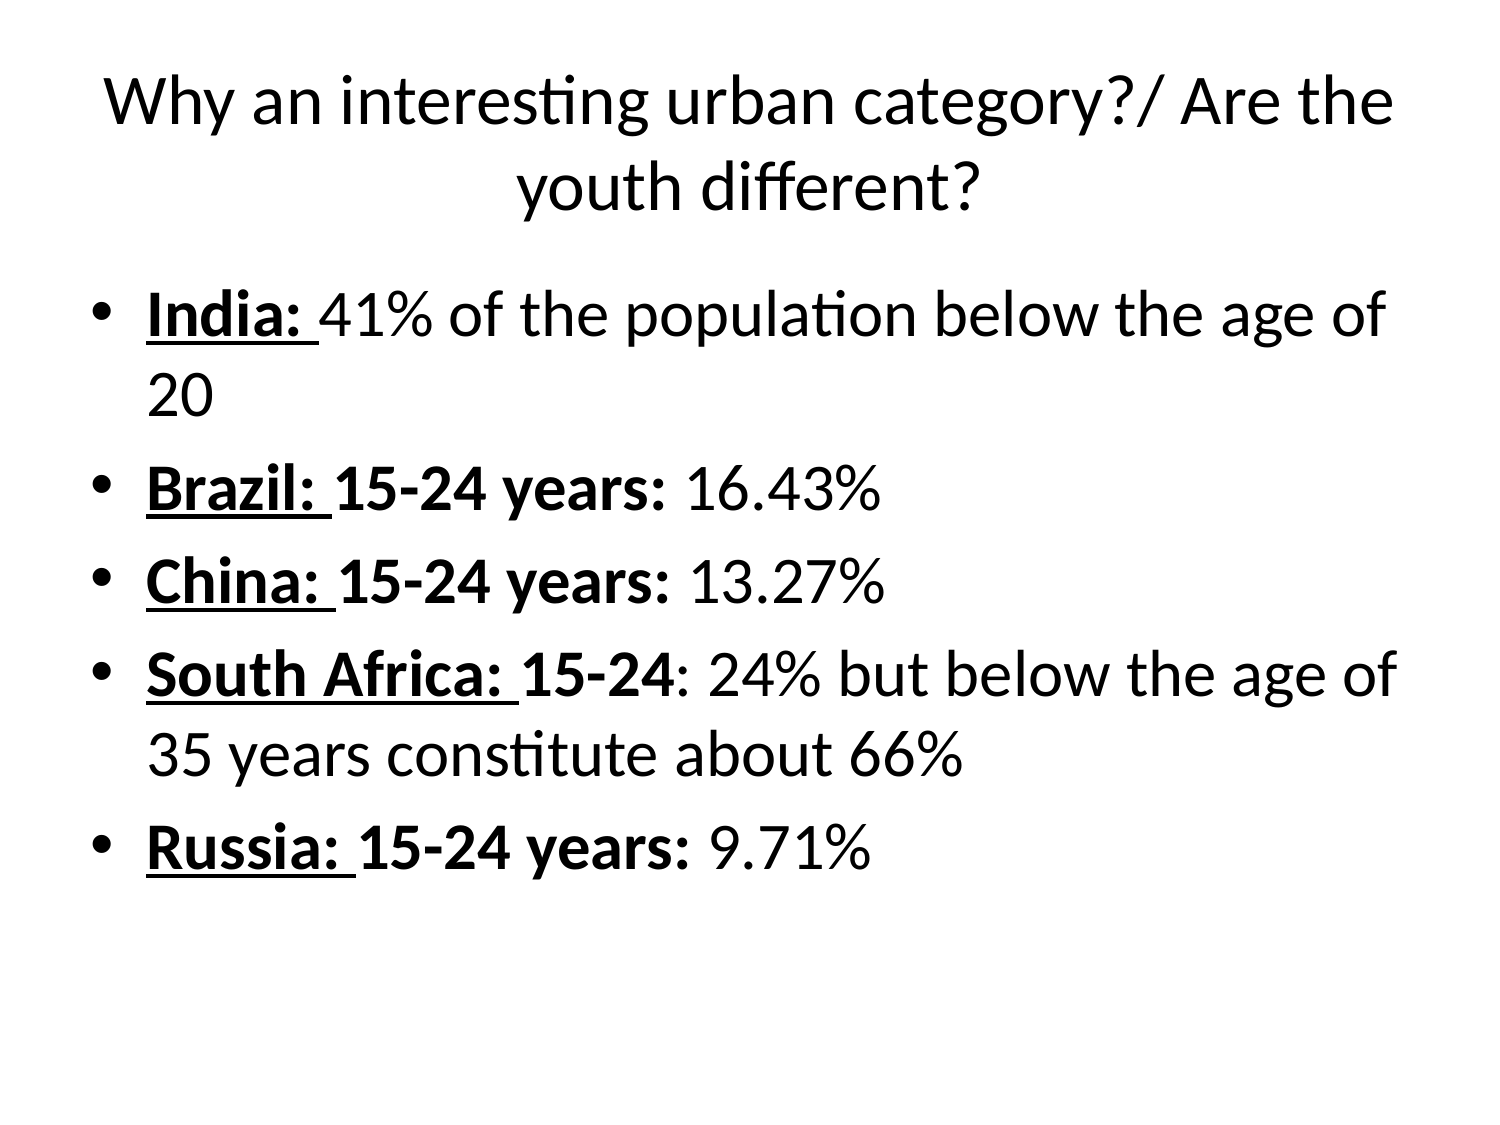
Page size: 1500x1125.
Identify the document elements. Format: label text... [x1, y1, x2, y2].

title Why an interesting urban category?/ Are the youth different? [75, 45, 1425, 233]
list India: 41% of the population below the age of 20 Brazil: 15-24 years: 16.43% China: 15-24 years: 13.27% South Africa: 15-24: 24% but below the age of 35 years constitute about 66% Russia: 15-24 years: 9.71% [75, 262, 1425, 1005]
